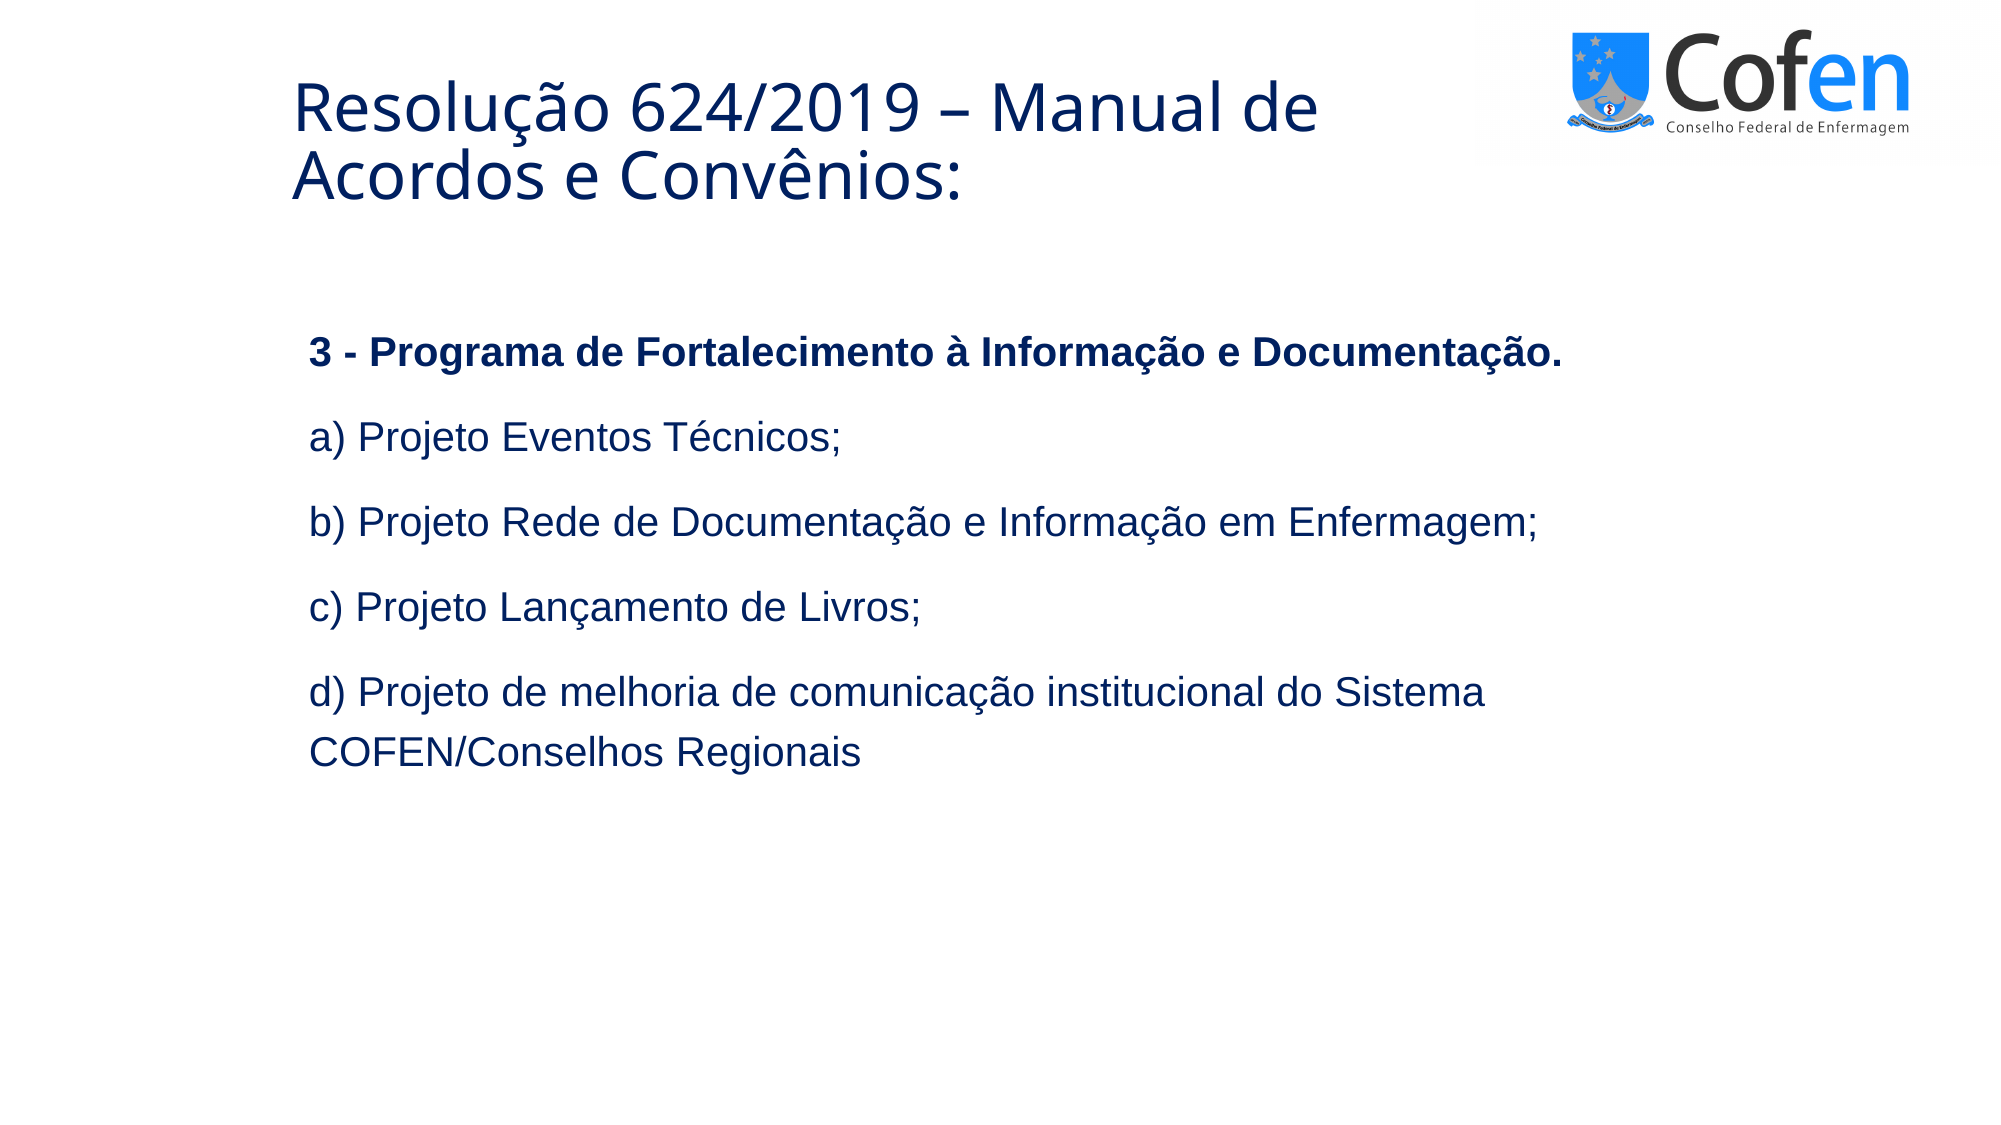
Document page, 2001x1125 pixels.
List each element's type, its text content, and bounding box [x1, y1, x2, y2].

picture [1475, 0, 2000, 166]
title Resolução 624/2019 – Manual de Acordos e Convênios: [277, 27, 1505, 263]
text_box 3 - Programa de Fortalecimento à Informação e Documentação. a) Projeto Eventos Técnicos; b) Projeto Rede de Documentação e Informação em Enfermagem; c) Projeto Lançamento de Livros; d) Projeto de melhoria de comunicação institucional do Sistema COFEN/Conselhos Regionais [293, 288, 1667, 802]
